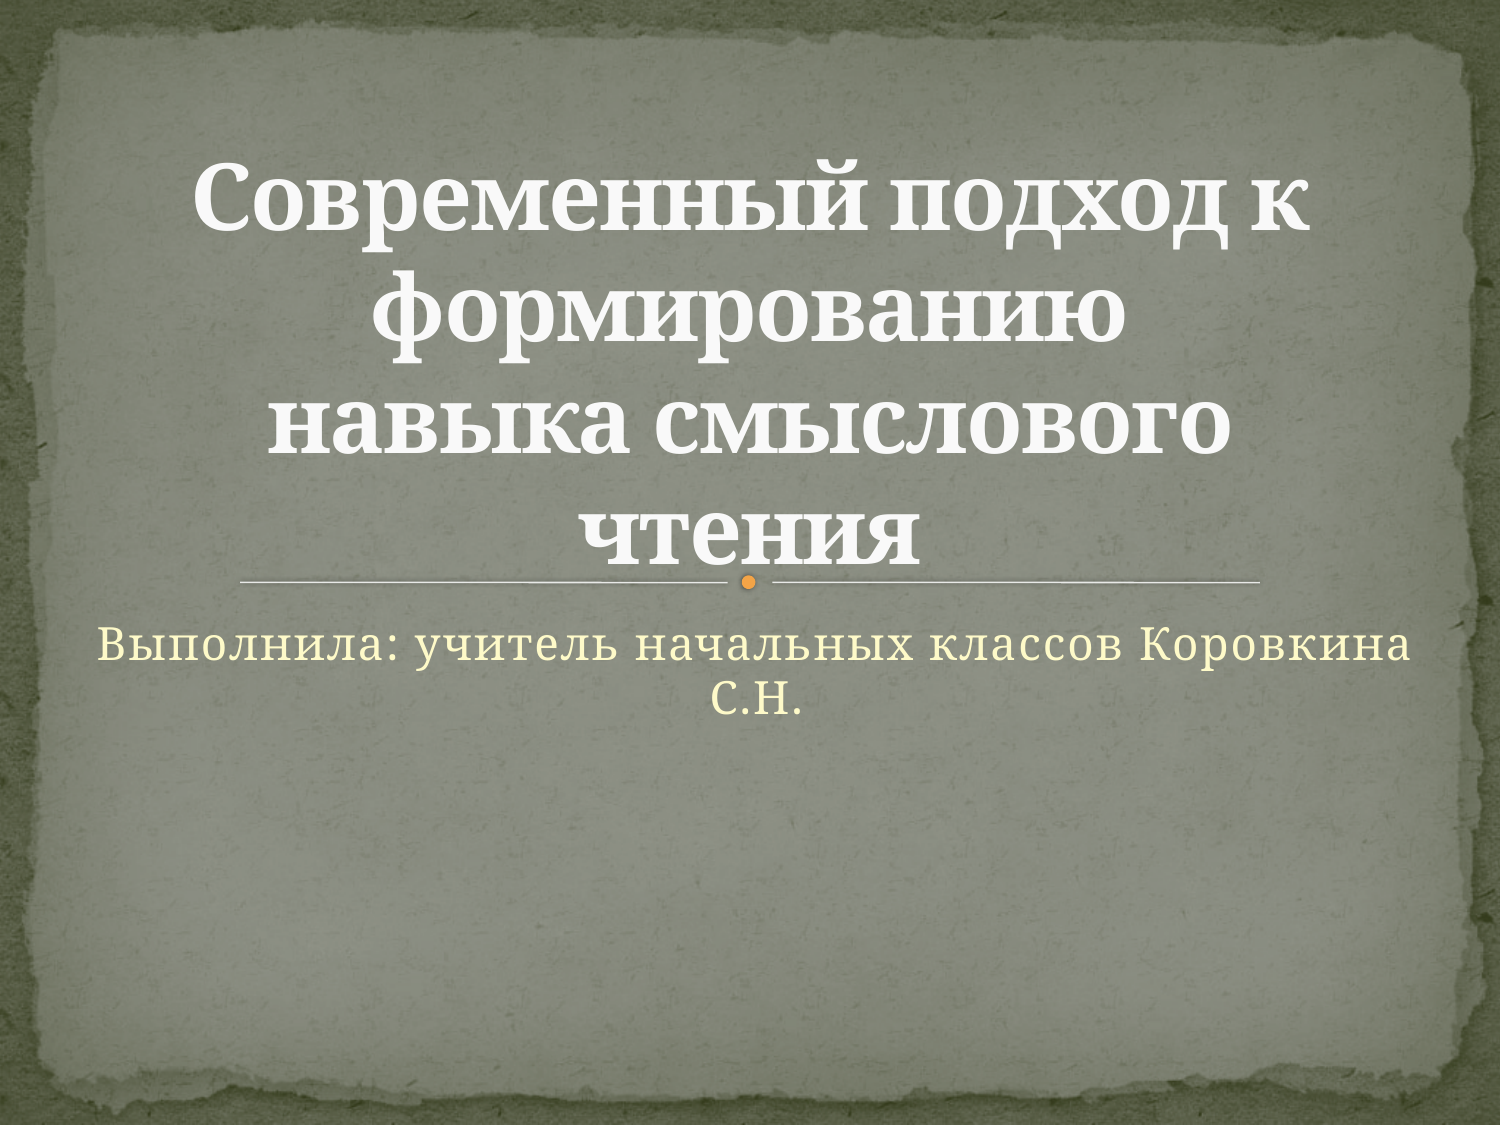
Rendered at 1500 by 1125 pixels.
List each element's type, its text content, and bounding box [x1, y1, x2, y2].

title Современный подход к формированию навыка смыслового чтения [112, 125, 1388, 591]
subtitle Выполнила: учитель начальных классов Коровкина С.Н. [75, 606, 1438, 795]
